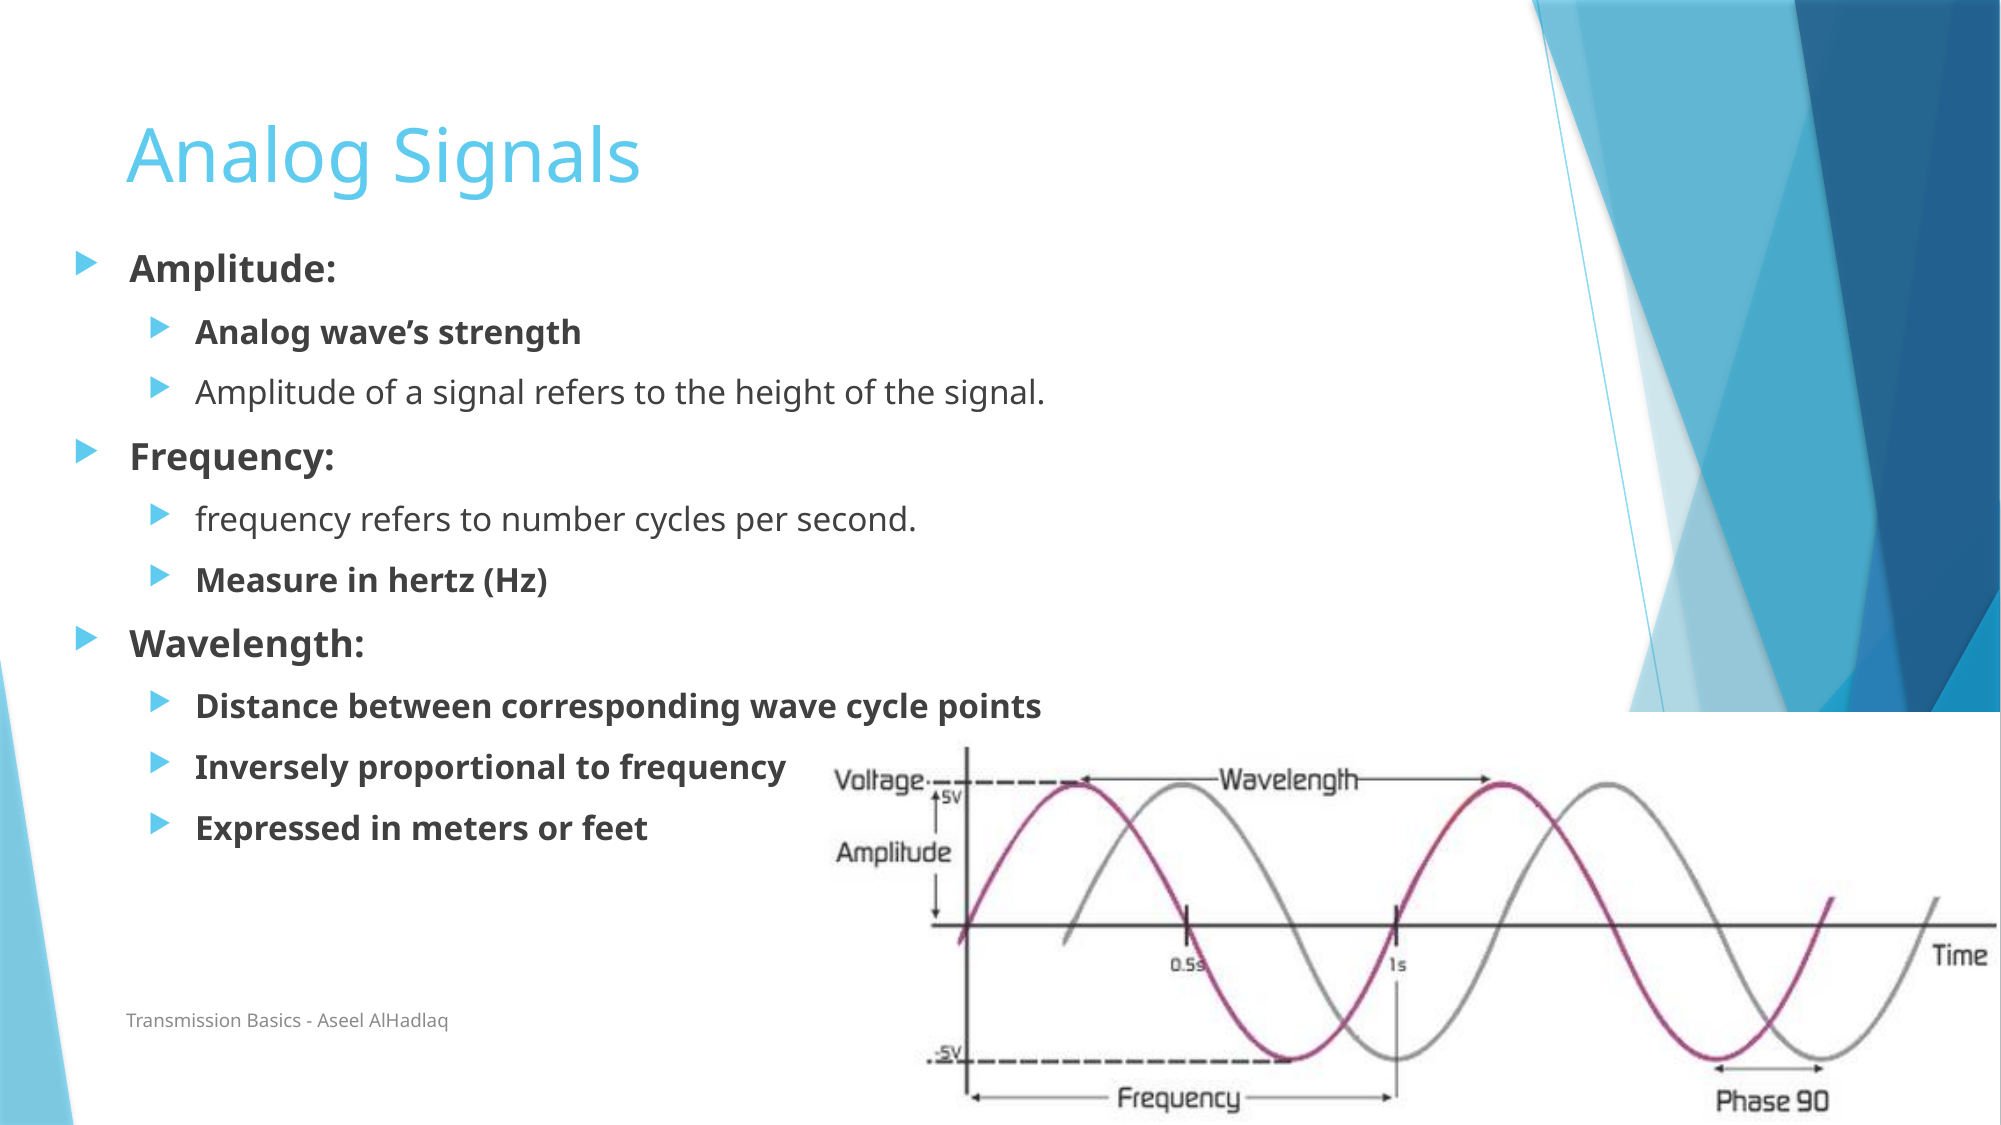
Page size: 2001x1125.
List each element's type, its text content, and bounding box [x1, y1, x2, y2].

footer Transmission Basics - Aseel AlHadlaq [111, 991, 810, 1051]
picture [815, 712, 2000, 1125]
title Analog Signals [111, 99, 1522, 317]
list Amplitude: Analog wave’s strength Amplitude of a signal refers to the height of the signal. Frequency: frequency refers to number cycles per second. Measure in hertz (Hz) Wavelength: Distance between corresponding wave cycle points Inversely proportional to frequency Expressed in meters or feet [58, 237, 1469, 875]
